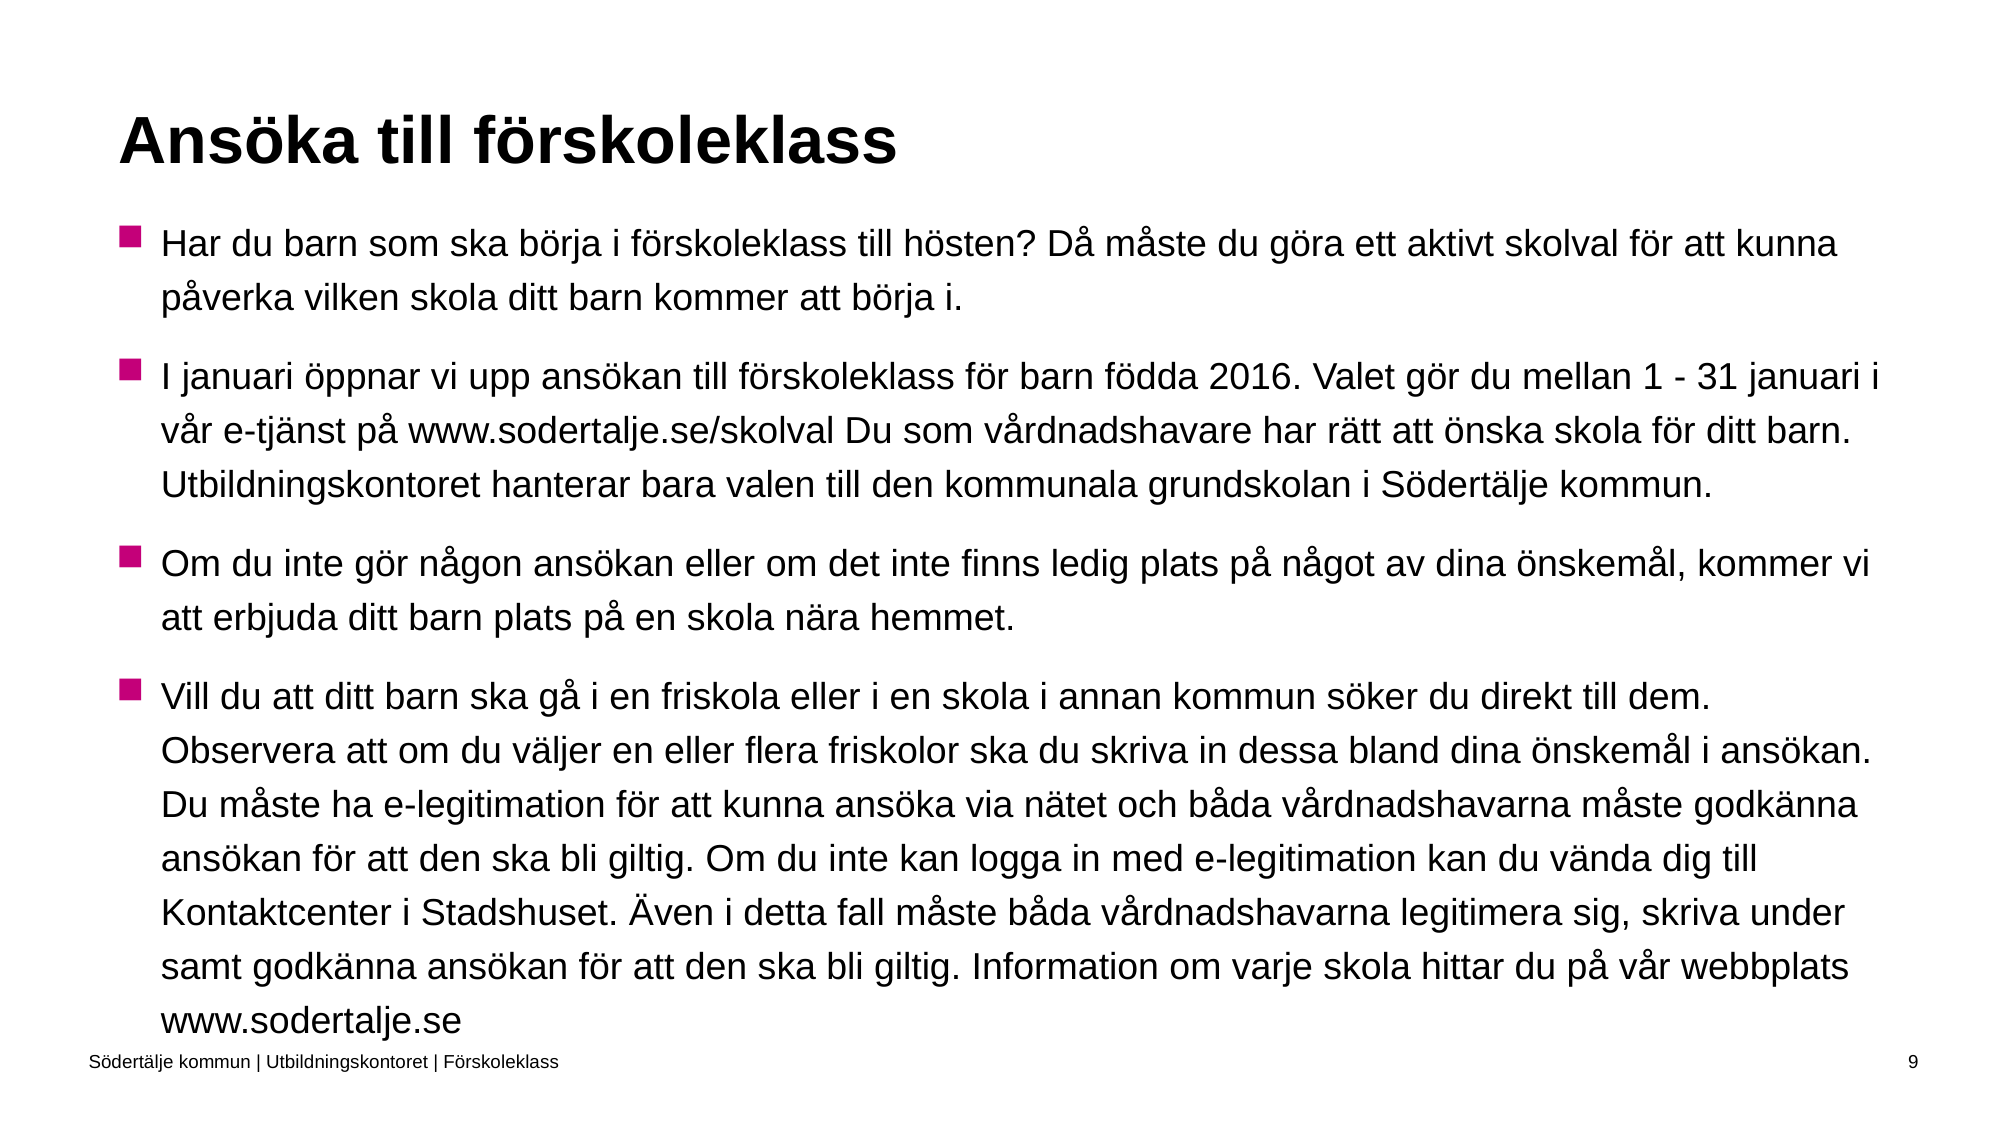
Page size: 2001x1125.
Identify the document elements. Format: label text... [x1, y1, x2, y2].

title Ansöka till förskoleklass [118, 96, 1884, 260]
slide_number 9 [1839, 1046, 1919, 1077]
footer Södertälje kommun | Utbildningskontoret | Förskoleklass [88, 1046, 1664, 1077]
list Har du barn som ska börja i förskoleklass till hösten? Då måste du göra ett aktivt skolval för att kunna påverka vilken skola ditt barn kommer att börja i. I januari öppnar vi upp ansökan till förskoleklass för barn födda 2016. Valet gör du mellan 1 - 31 januari i vår e-tjänst på www.sodertalje.se/skolval Du som vårdnadshavare har rätt att önska skola för ditt barn. Utbildningskontoret hanterar bara valen till den kommunala grundskolan i Södertälje kommun. Om du inte gör någon ansökan eller om det inte finns ledig plats på något av dina önskemål, kommer vi att erbjuda ditt barn plats på en skola nära hemmet. Vill du att ditt barn ska gå i en friskola eller i en skola i annan kommun söker du direkt till dem. Observera att om du väljer en eller flera friskolor ska du skriva in dessa bland dina önskemål i ansökan. Du måste ha e-legitimation för att kunna ansöka via nätet och båda vårdnadshavarna måste godkänna ansökan för att den ska bli giltig. Om du inte kan logga in med e-legitimation kan du vända dig till Kontaktcenter i Stadshuset. Även i detta fall måste båda vårdnadshavarna legitimera sig, skriva under samt godkänna ansökan för att den ska bli giltig. Information om varje skola hittar du på vår webbplats www.sodertalje.se [116, 210, 1882, 1047]
